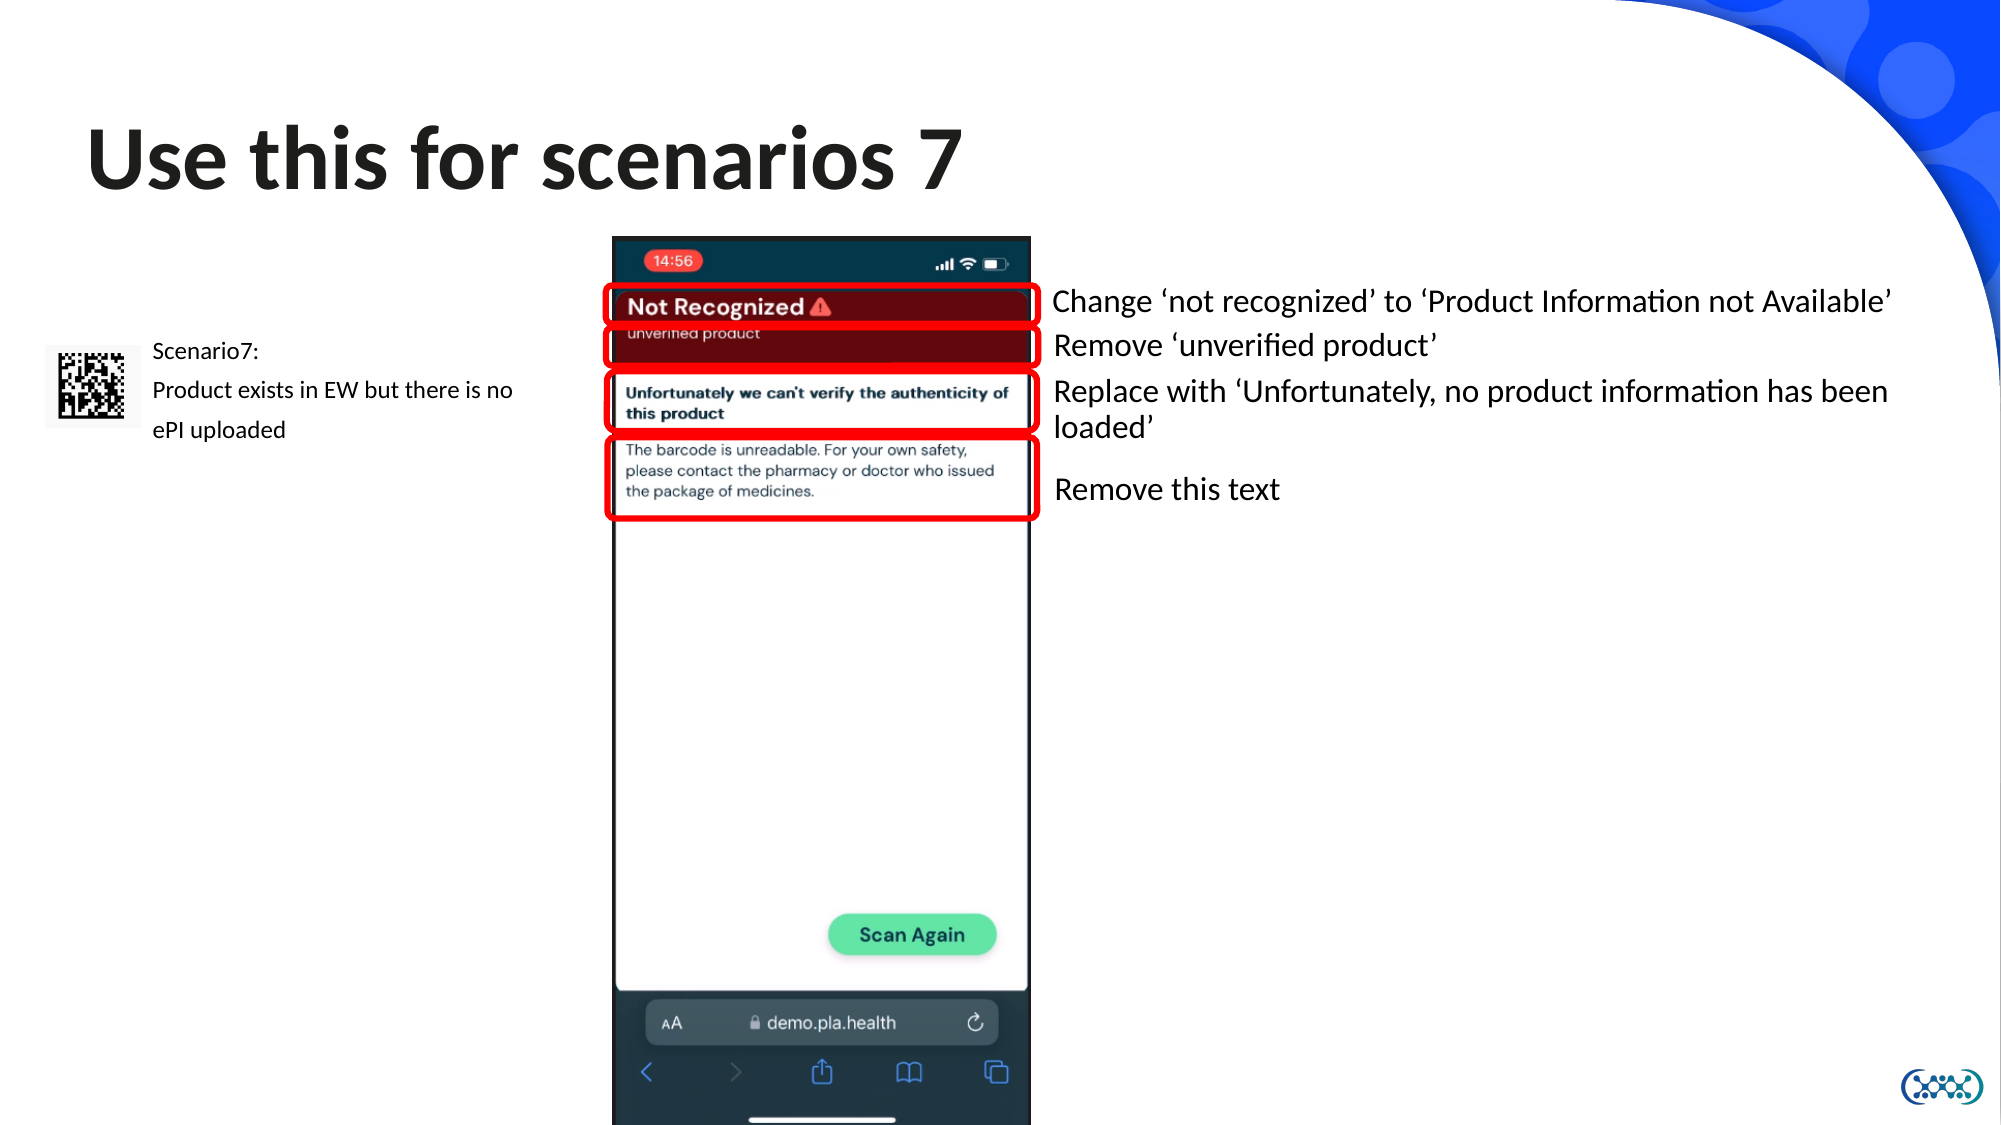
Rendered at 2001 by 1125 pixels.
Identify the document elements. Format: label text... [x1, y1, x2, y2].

text_box Change ‘not recognized’ to ‘Product Information not Available’ [1037, 276, 2000, 332]
text_box Remove ‘unverified product’ [1039, 320, 1552, 371]
text_box [1031, 371, 1039, 432]
text_box [1031, 436, 1039, 520]
picture [1869, 1069, 2001, 1109]
text_box Replace with ‘Unfortunately, no product information has been loaded’ [1038, 366, 1993, 462]
picture [45, 345, 141, 428]
text_box [604, 284, 612, 325]
text_box Scenario7: Product exists in EW but there is no ePI uploaded [138, 330, 526, 449]
title Use this for scenarios 7 [71, 62, 1773, 217]
text_box [605, 371, 612, 431]
text_box Remove this text [1039, 463, 1571, 517]
text_box [1031, 326, 1040, 367]
text_box [1031, 284, 1040, 325]
text_box [606, 436, 612, 519]
text_box [604, 326, 612, 367]
picture [1995, 332, 2000, 371]
picture [612, 236, 1031, 1125]
picture [1629, 0, 2000, 276]
